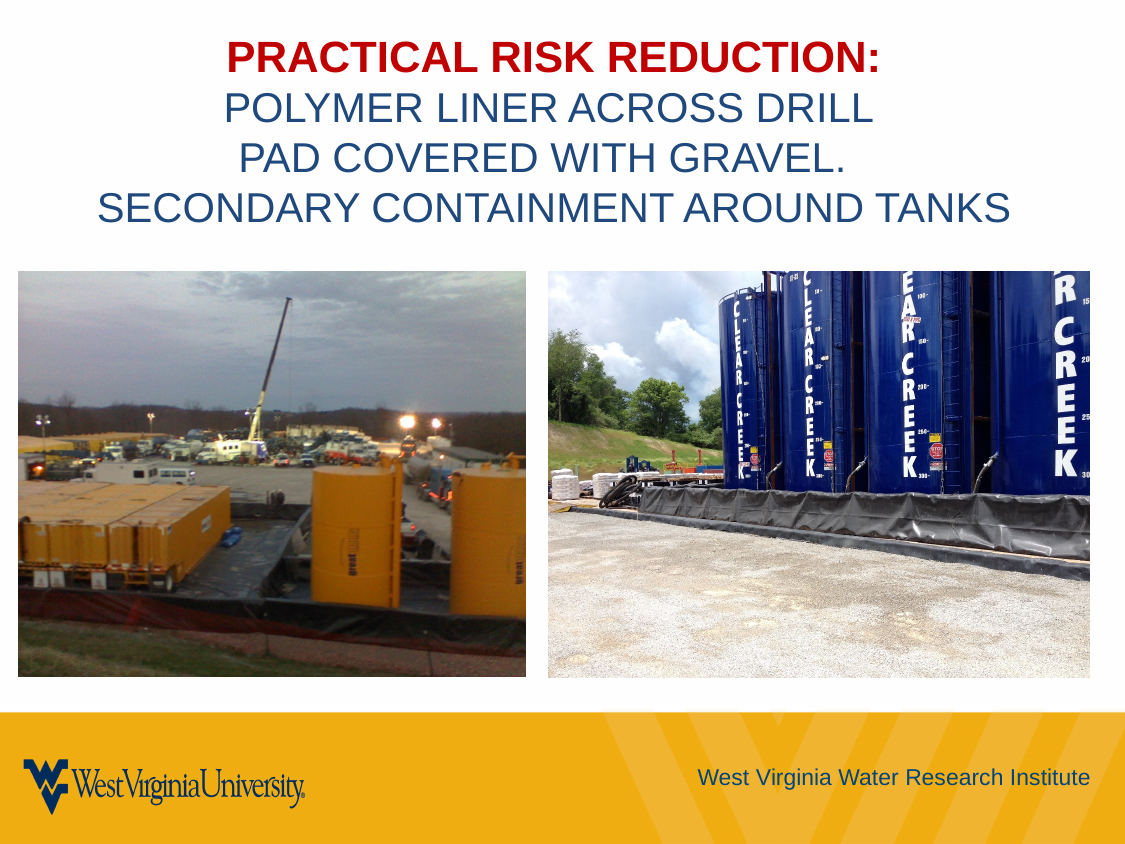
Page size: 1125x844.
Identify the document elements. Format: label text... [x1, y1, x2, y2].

picture [0, 0, 1125, 844]
title Practical Risk Reduction: Polymer liner across drill pad covered with gravel. Secondary Containment around tanks [18, 22, 1090, 238]
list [548, 271, 1090, 678]
